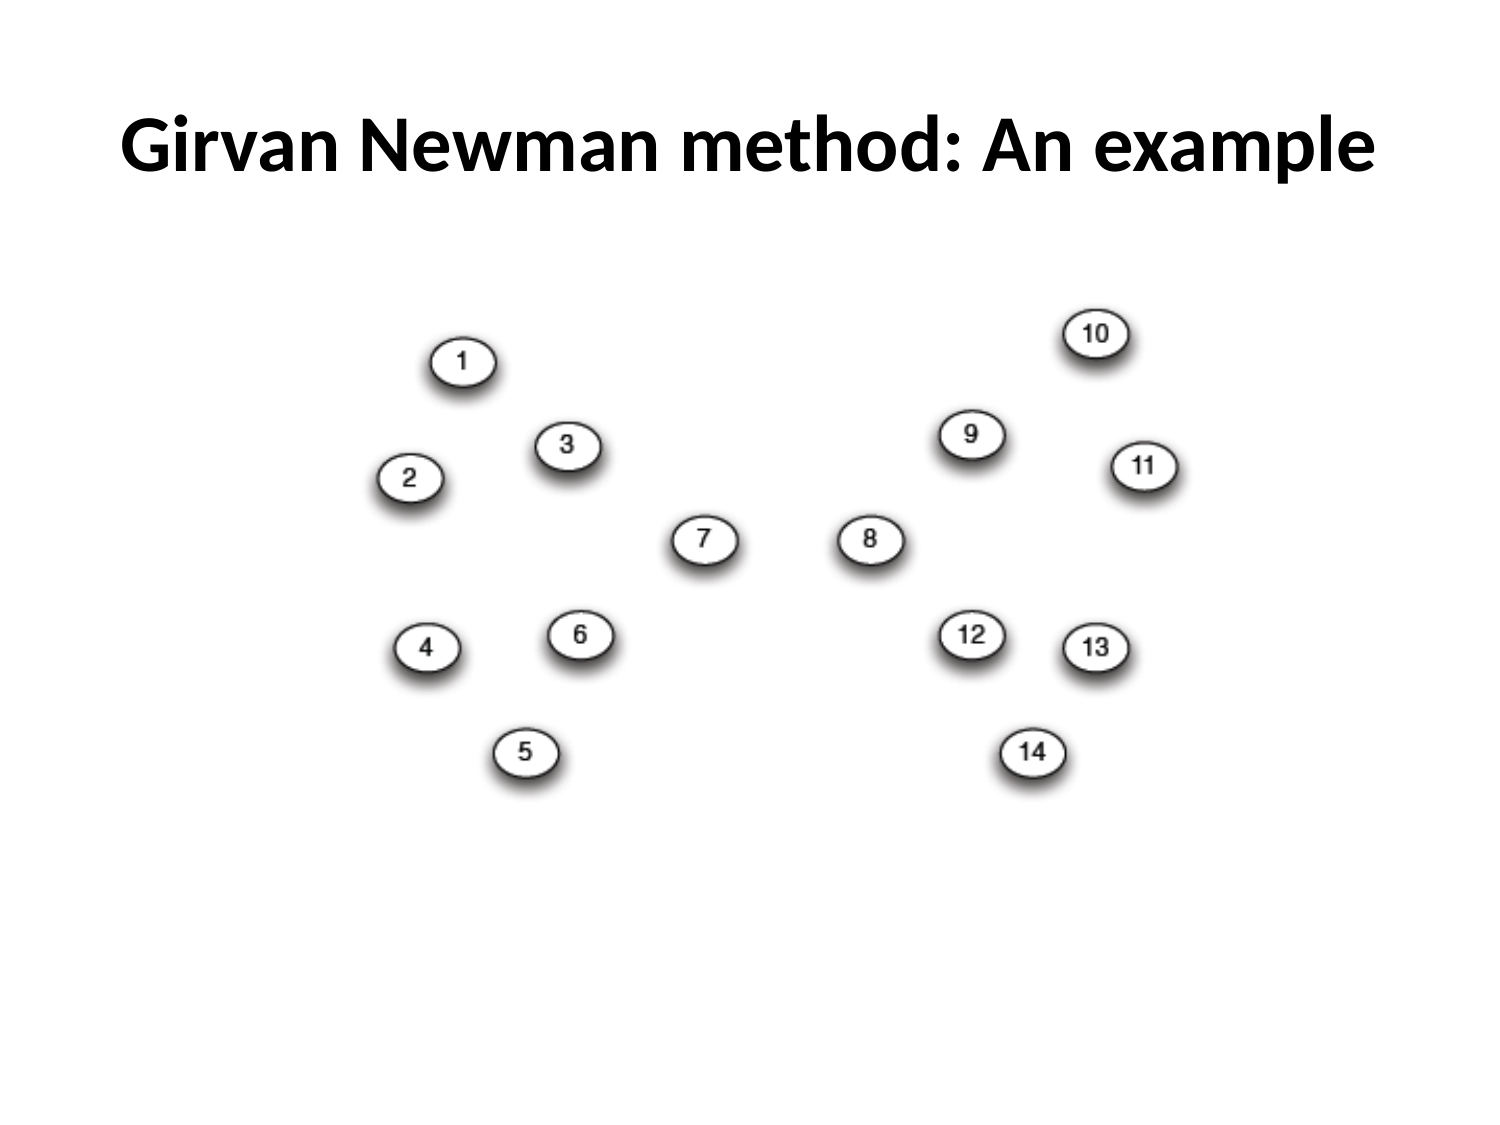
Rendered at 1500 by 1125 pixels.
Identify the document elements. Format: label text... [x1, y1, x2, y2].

picture [218, 297, 1282, 828]
title Girvan Newman method: An example [75, 45, 1425, 233]
